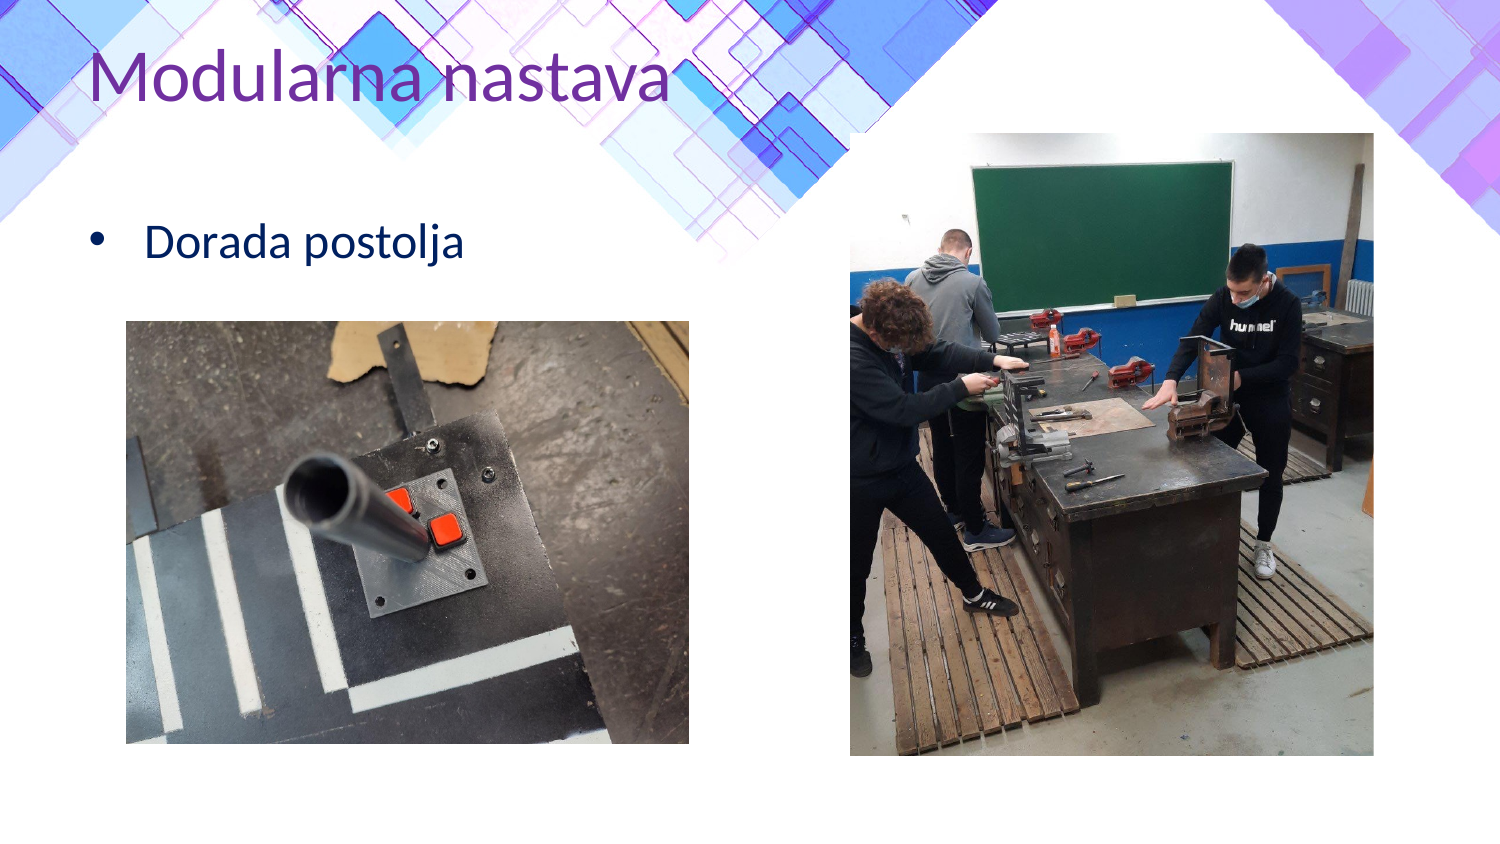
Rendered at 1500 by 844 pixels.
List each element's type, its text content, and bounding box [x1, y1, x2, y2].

list Dorada postolja [73, 200, 550, 773]
text_box Modularna nastava [72, 8, 1425, 134]
picture [0, 0, 1500, 844]
